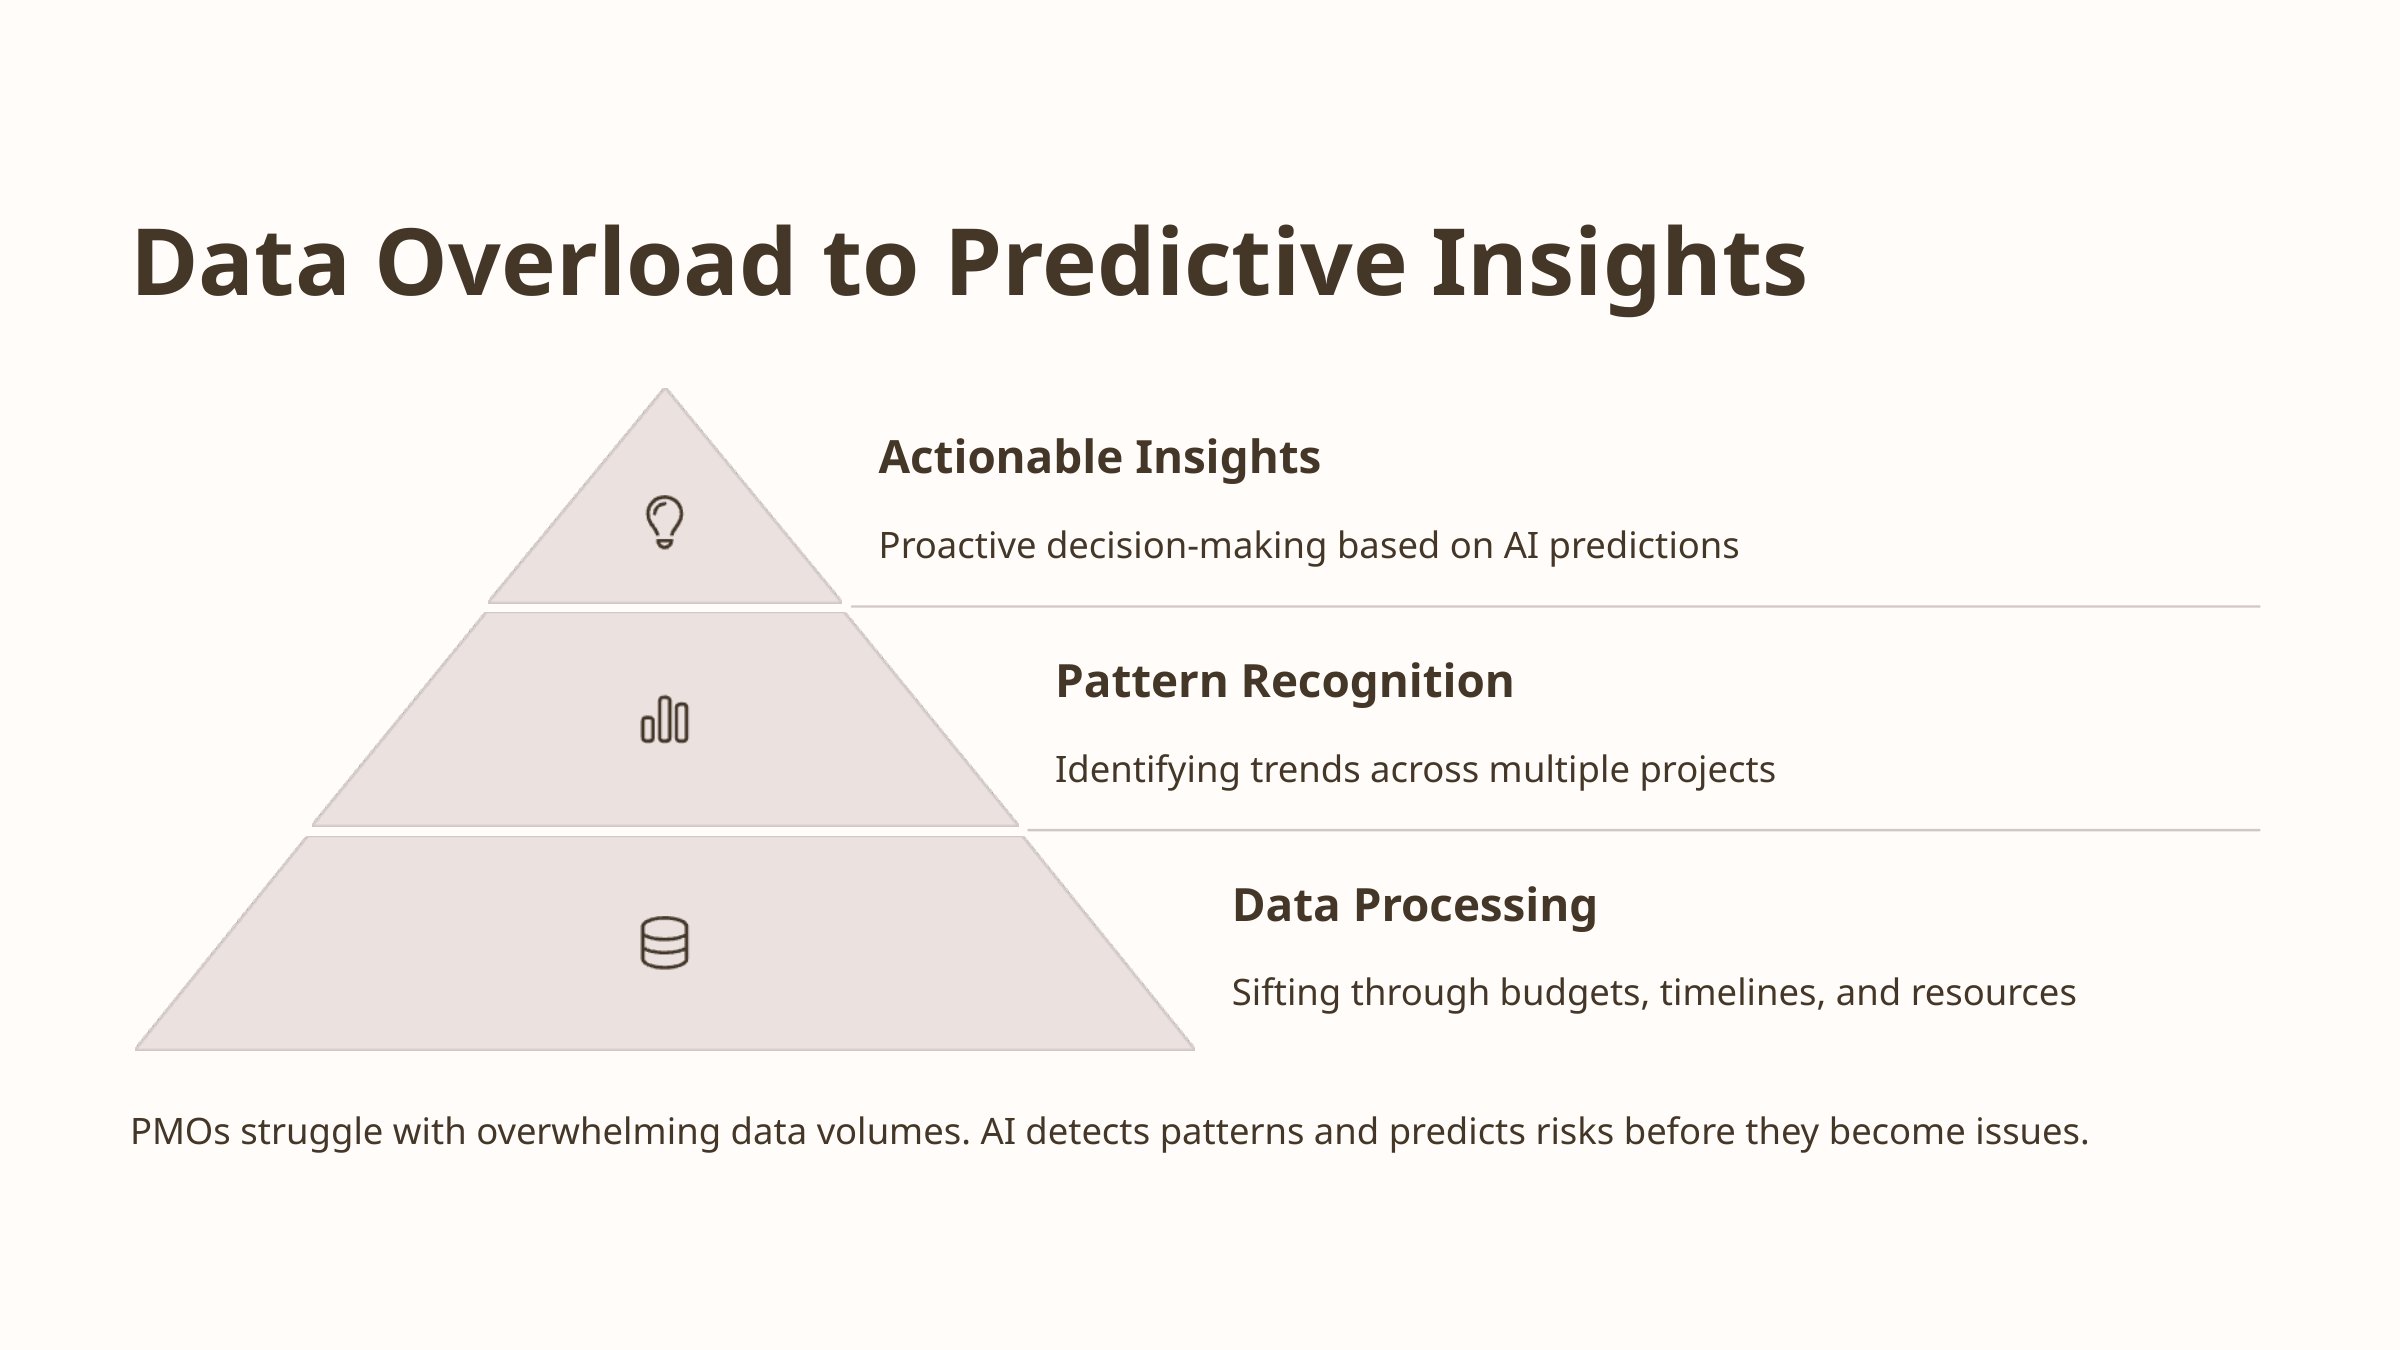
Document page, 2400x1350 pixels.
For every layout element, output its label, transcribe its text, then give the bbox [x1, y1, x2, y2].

text_box Data Overload to Predictive Insights [130, 198, 1547, 315]
picture [135, 836, 1195, 1051]
text_box Proactive decision-making based on AI predictions [878, 506, 1748, 566]
text_box [1027, 828, 2261, 832]
text_box Sifting through budgets, timelines, and resources [1231, 953, 2082, 1014]
text_box PMOs struggle with overwhelming data volumes. AI detects patterns and predicts risks before they become issues. [130, 1092, 2270, 1152]
picture [488, 388, 842, 604]
picture [311, 612, 1019, 827]
text_box Actionable Insights [878, 425, 1344, 484]
text_box Identifying trends across multiple projects [1055, 730, 1783, 790]
text_box Data Processing [1231, 873, 1697, 932]
text_box Pattern Recognition [1055, 649, 1521, 708]
